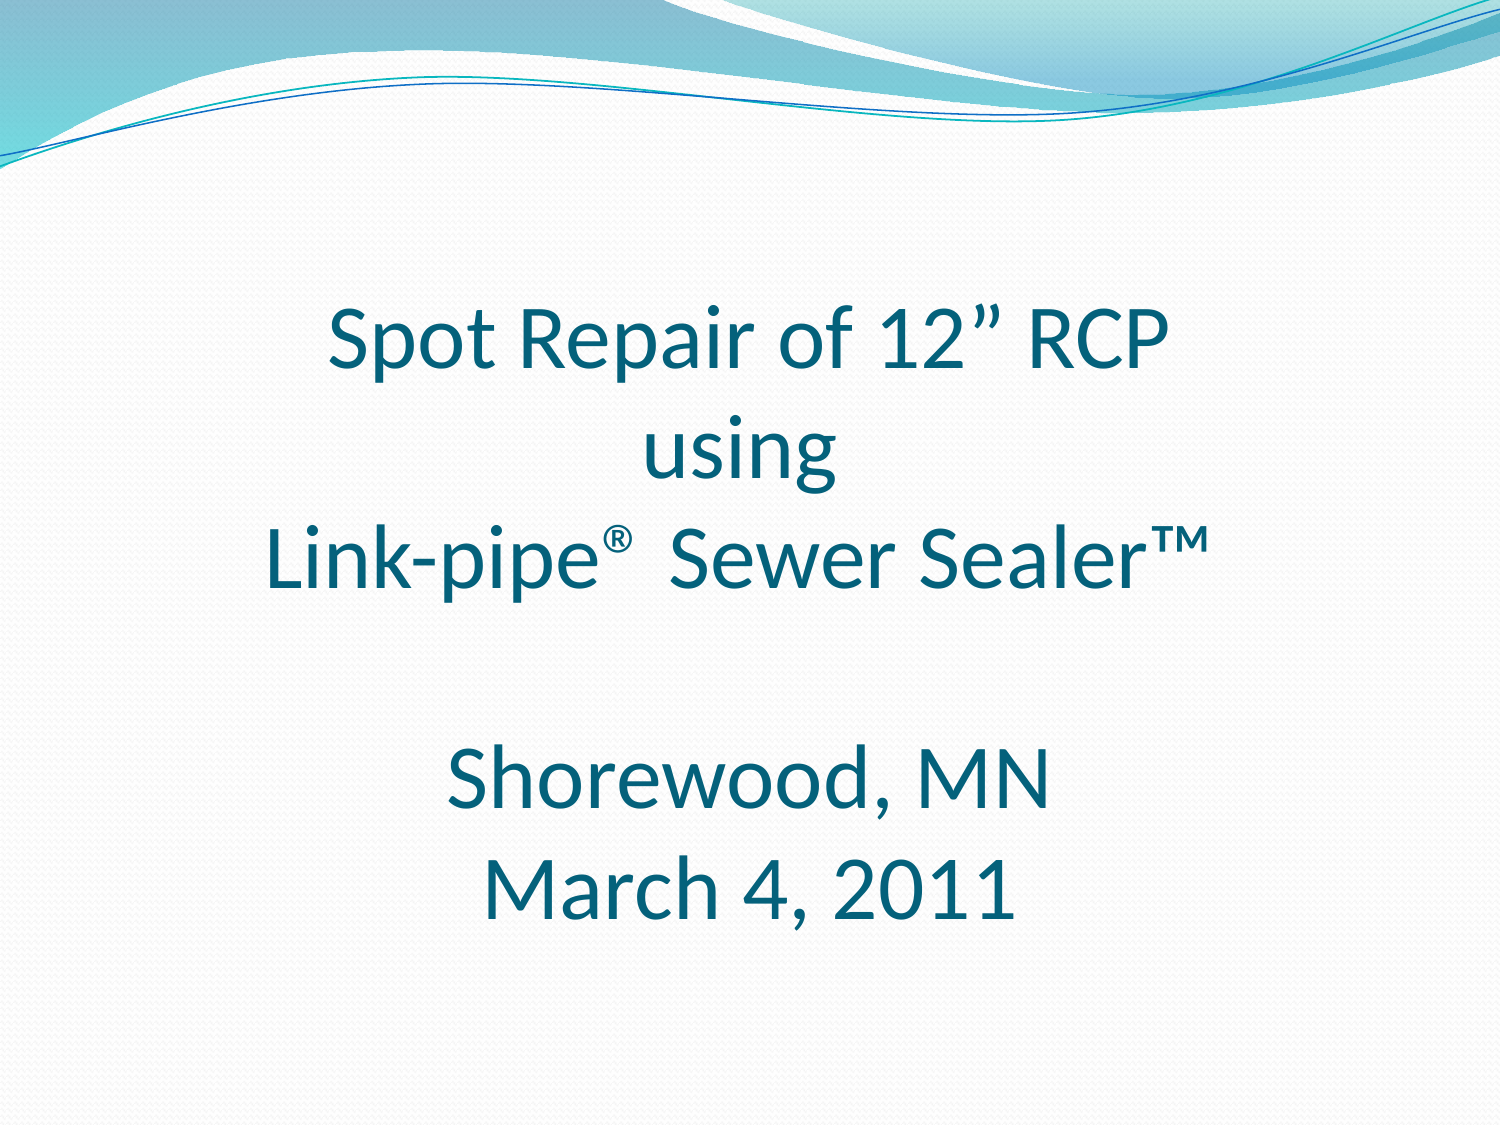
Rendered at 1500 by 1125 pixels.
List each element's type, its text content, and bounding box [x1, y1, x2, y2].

title Spot Repair of 12” RCP using Link-pipe® Sewer Sealer™ Shorewood, MN March 4, 2011 [75, 162, 1425, 938]
